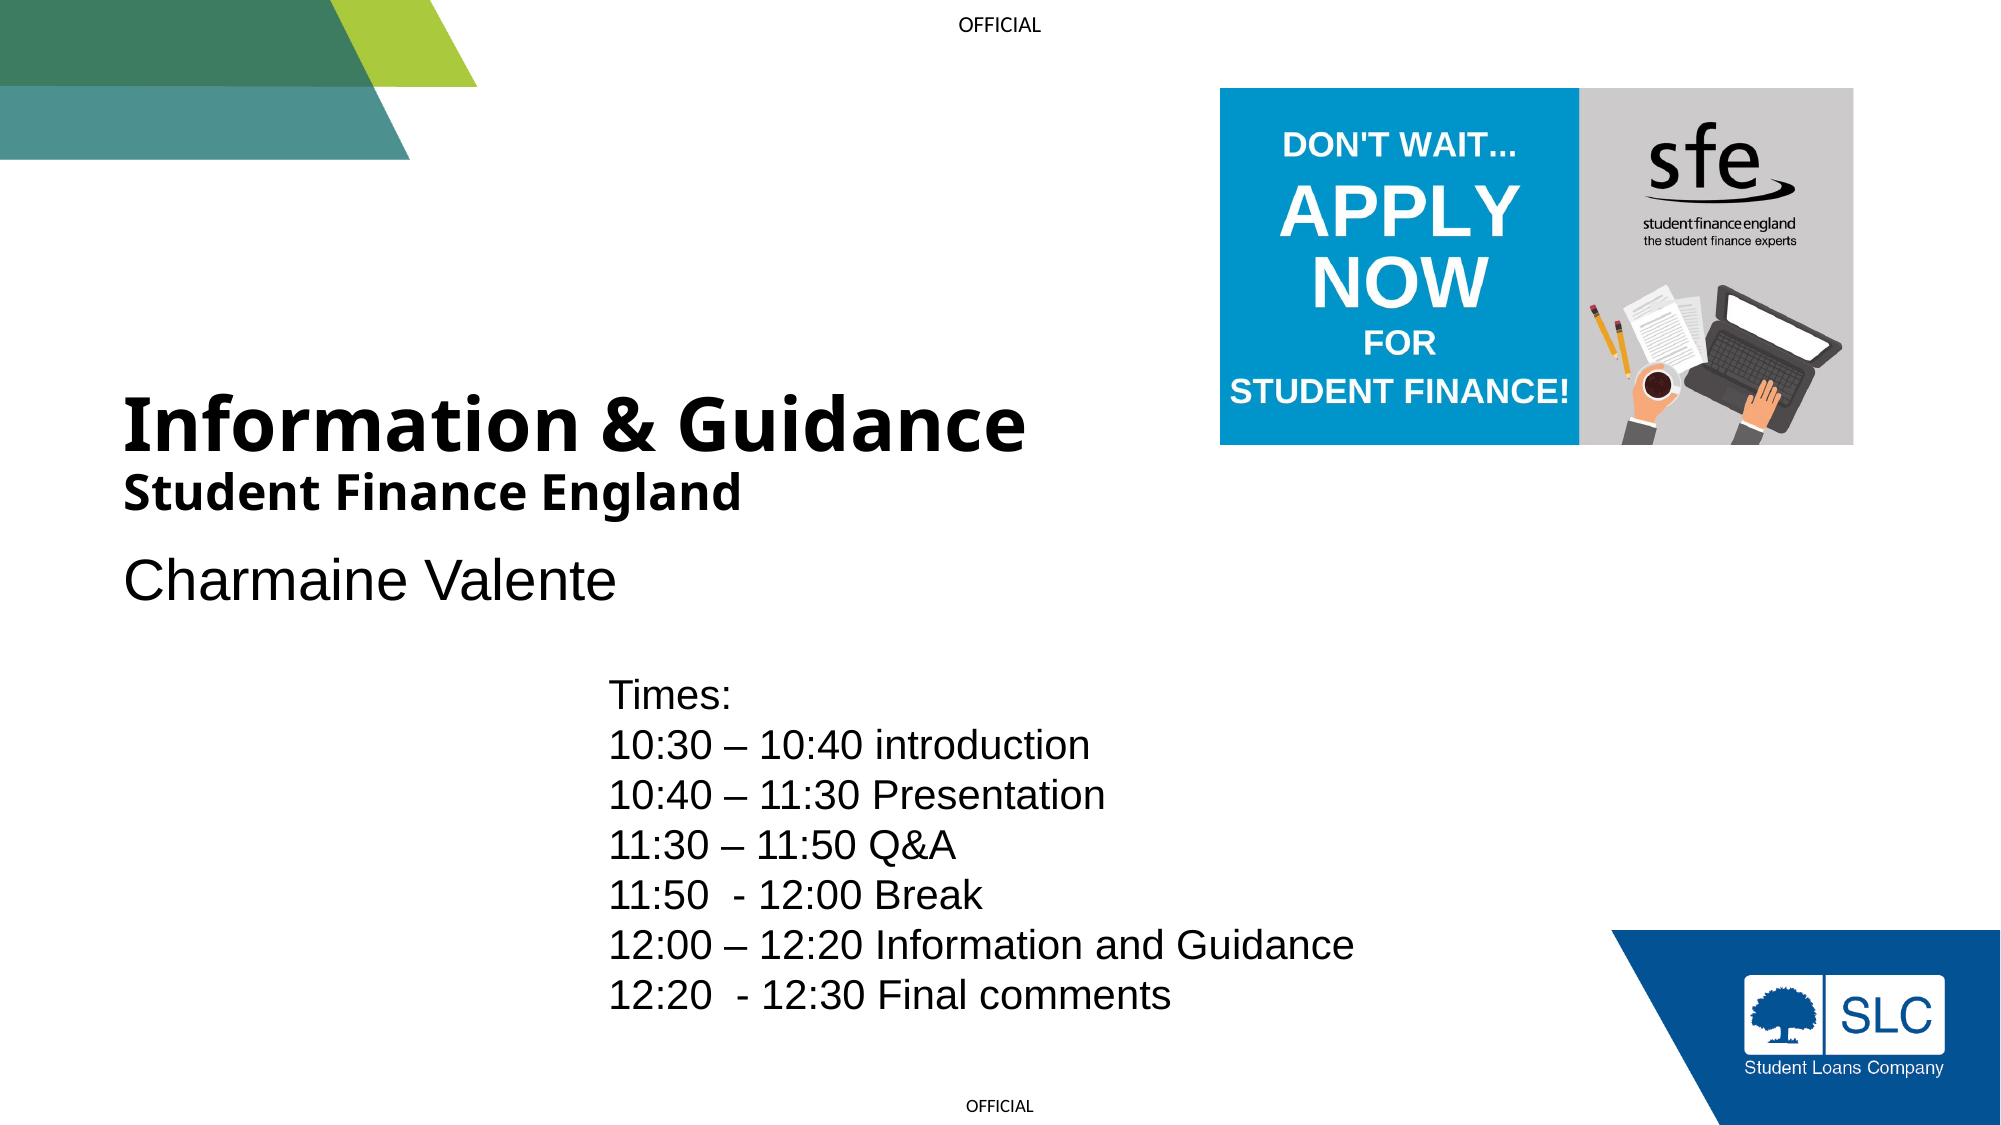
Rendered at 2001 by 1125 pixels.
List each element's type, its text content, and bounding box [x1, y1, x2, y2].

title Information & Guidance Student Finance England [108, 345, 1559, 563]
picture [0, 0, 2001, 1125]
text_box Times: 10:30 – 10:40 introduction 10:40 – 11:30 Presentation 11:30 – 11:50 Q&A 11:50 - 12:00 Break 12:00 – 12:20 Information and Guidance 12:20 - 12:30 Final comments [593, 649, 1491, 1037]
list Charmaine Valente [108, 542, 663, 650]
